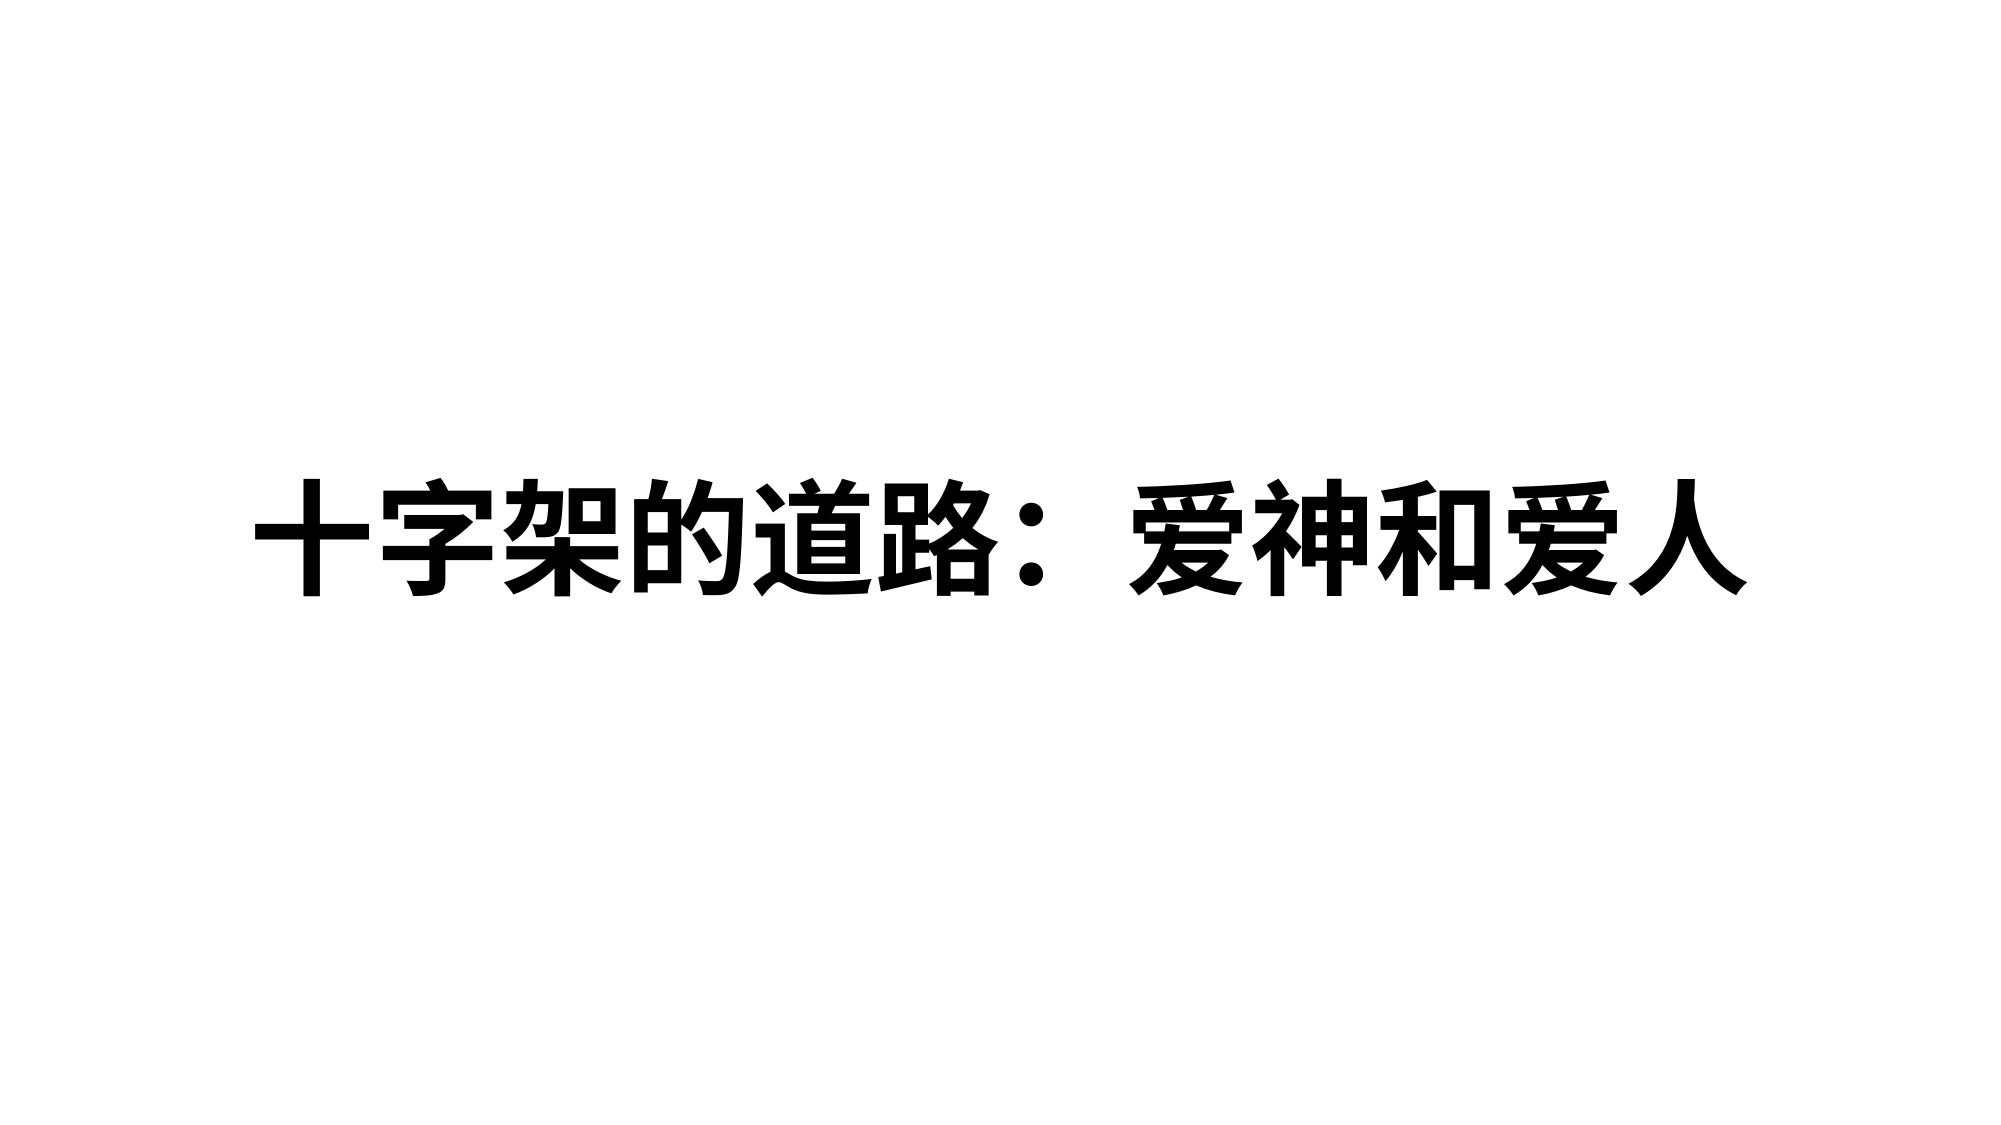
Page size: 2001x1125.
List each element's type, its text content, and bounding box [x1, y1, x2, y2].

list 十字架的道路：爱神和爱人 [137, 299, 1863, 1014]
